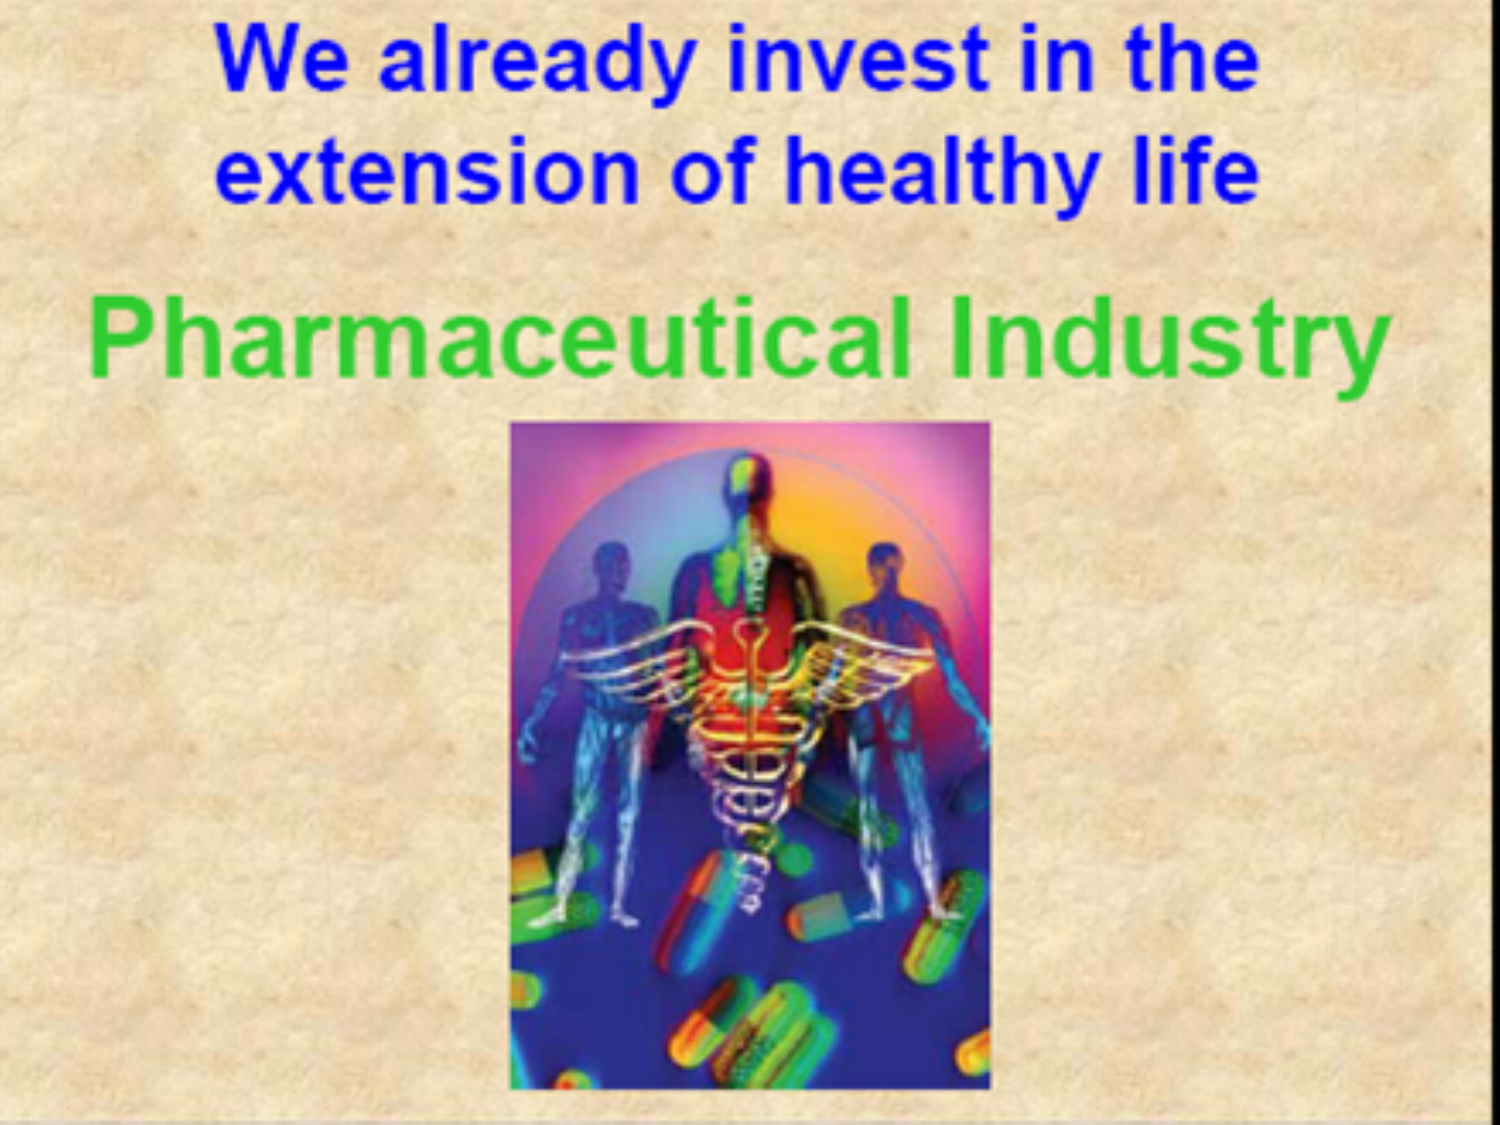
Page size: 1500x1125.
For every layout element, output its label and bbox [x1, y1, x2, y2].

list [0, 0, 1500, 1125]
